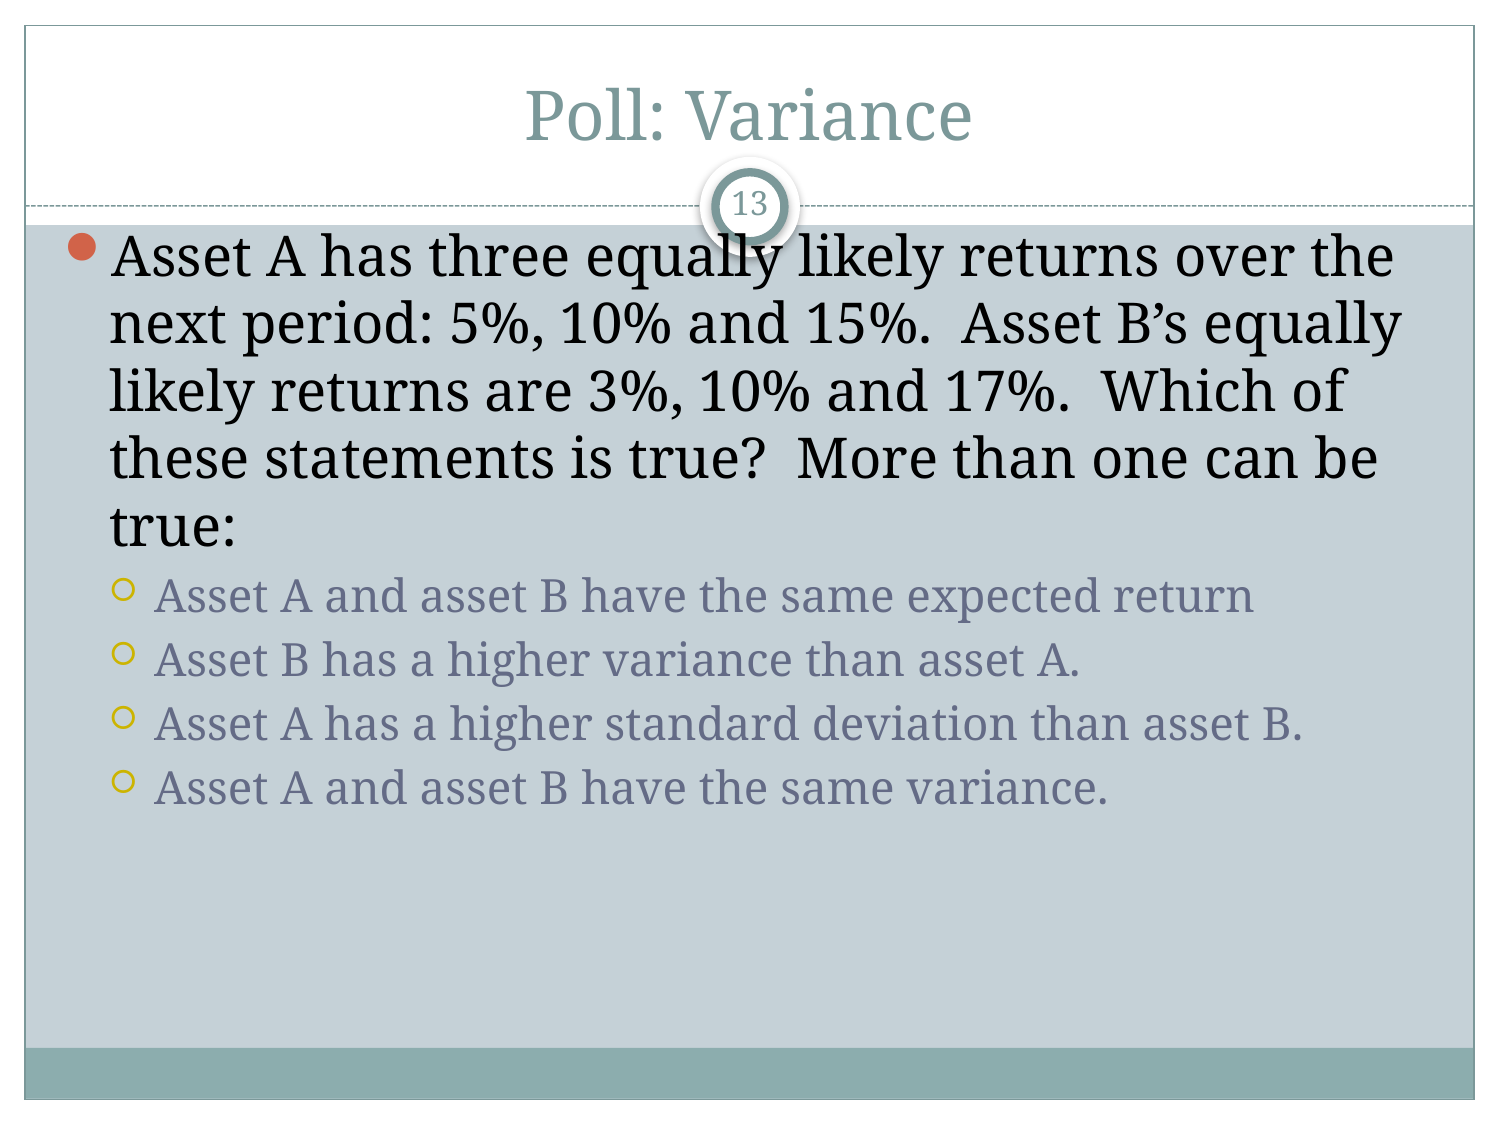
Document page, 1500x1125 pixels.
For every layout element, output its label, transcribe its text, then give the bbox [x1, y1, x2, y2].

list Asset A has three equally likely returns over the next period: 5%, 10% and 15%. Asset B’s equally likely returns are 3%, 10% and 17%. Which of these statements is true? More than one can be true: Asset A and asset B have the same expected return Asset B has a higher variance than asset A. Asset A has a higher standard deviation than asset B. Asset A and asset B have the same variance. [49, 212, 1445, 1001]
title Poll: Variance [49, 37, 1450, 162]
slide_number 13 [712, 168, 788, 212]
